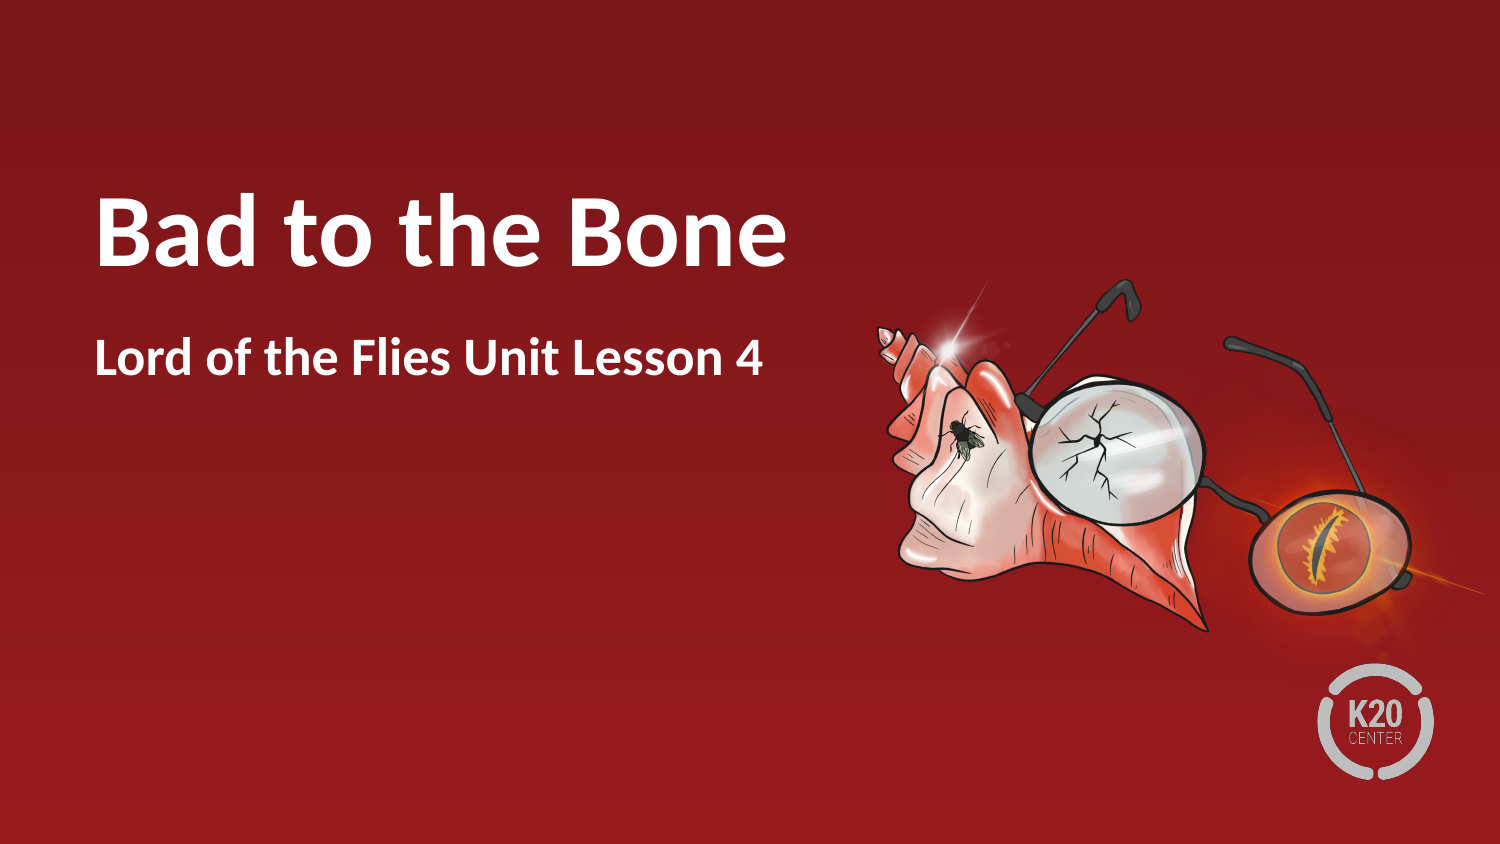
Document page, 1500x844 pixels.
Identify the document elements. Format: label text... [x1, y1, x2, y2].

title Bad to the Bone [94, 62, 873, 288]
picture [810, 82, 1490, 797]
subtitle Lord of the Flies Unit Lesson 4 [94, 314, 805, 530]
